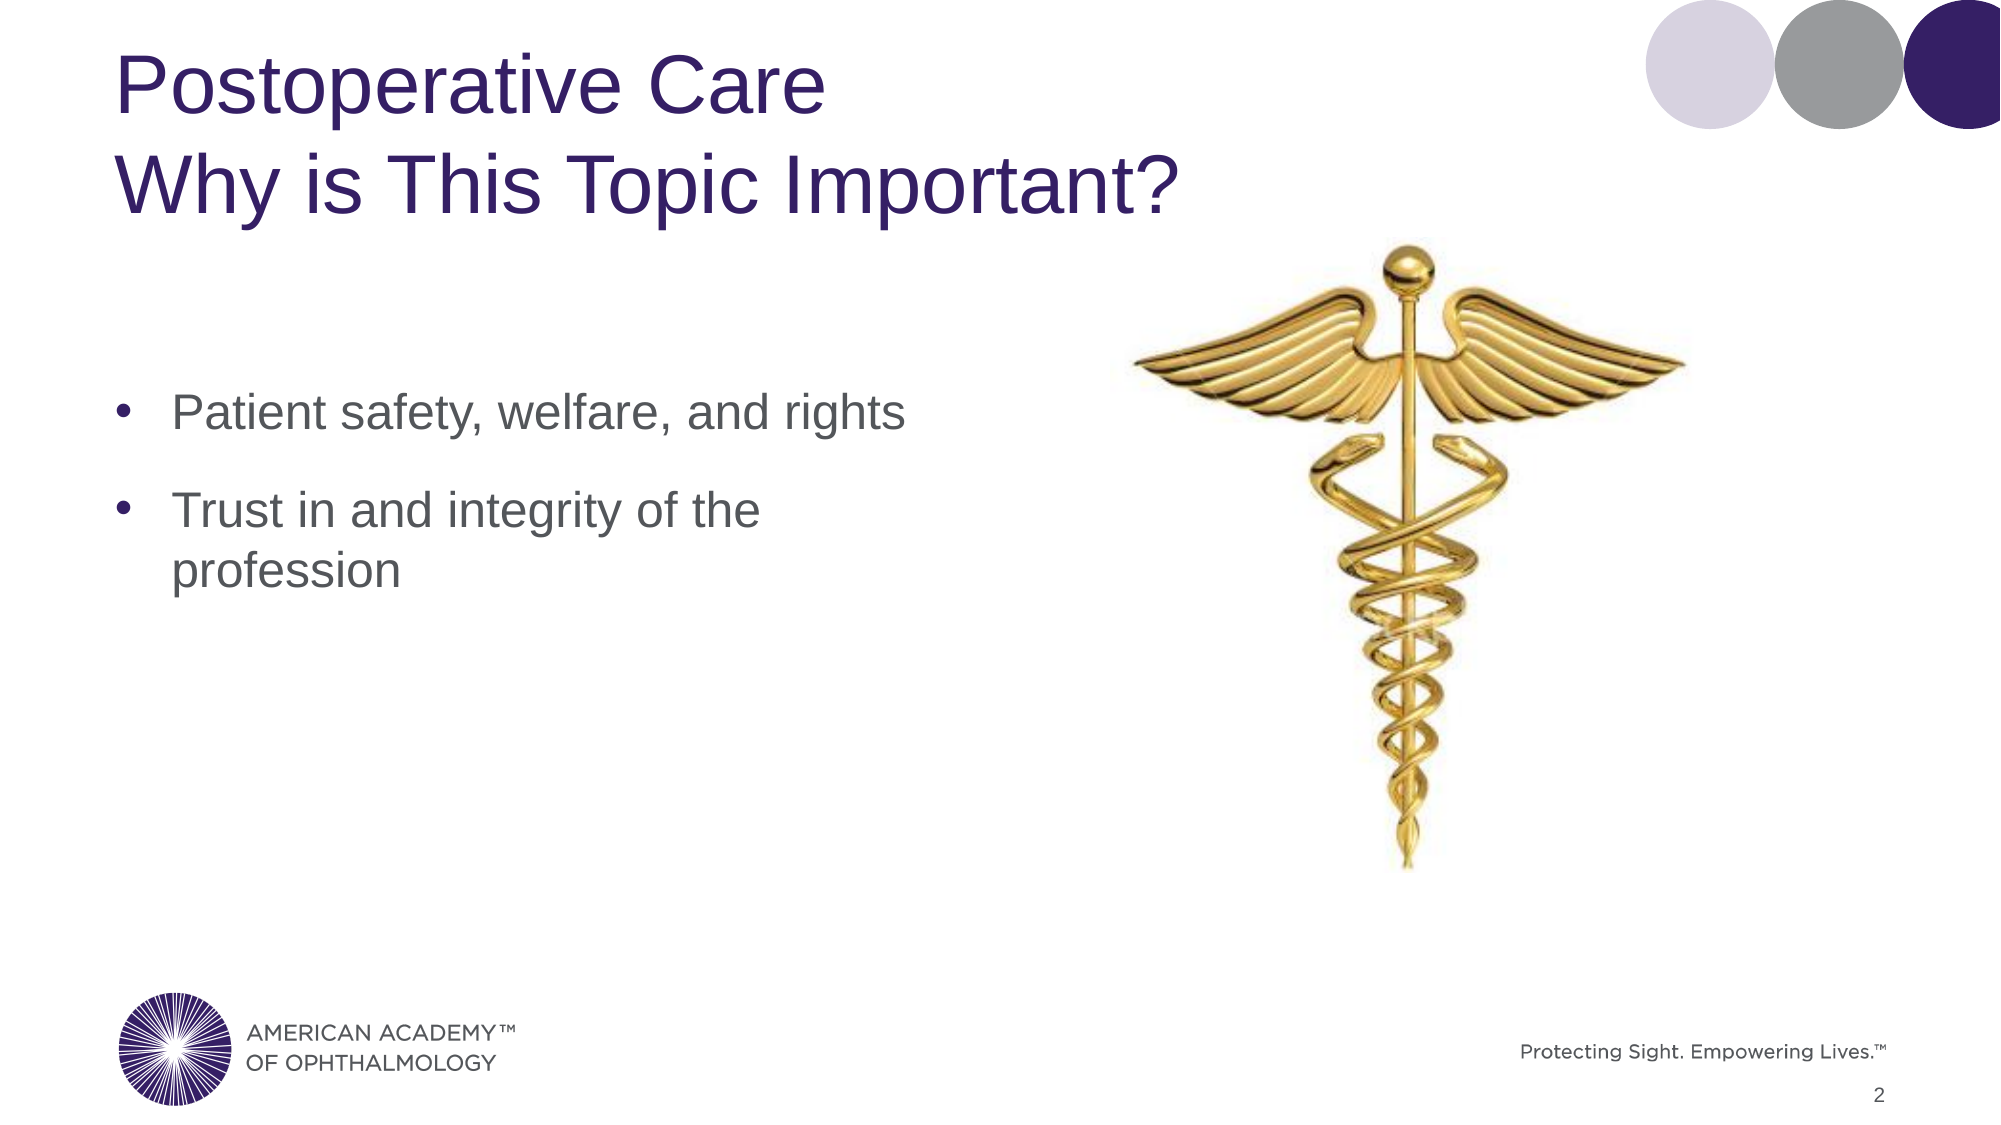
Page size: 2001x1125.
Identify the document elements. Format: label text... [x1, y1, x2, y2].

slide_number 2 [1762, 1074, 1900, 1113]
title Postoperative Care Why is This Topic Important? [99, 37, 1900, 238]
list Patient safety, welfare, and rights Trust in and integrity of the profession [99, 275, 958, 950]
picture [1494, 1016, 1913, 1089]
picture [99, 986, 571, 1113]
picture [1110, 237, 1703, 873]
